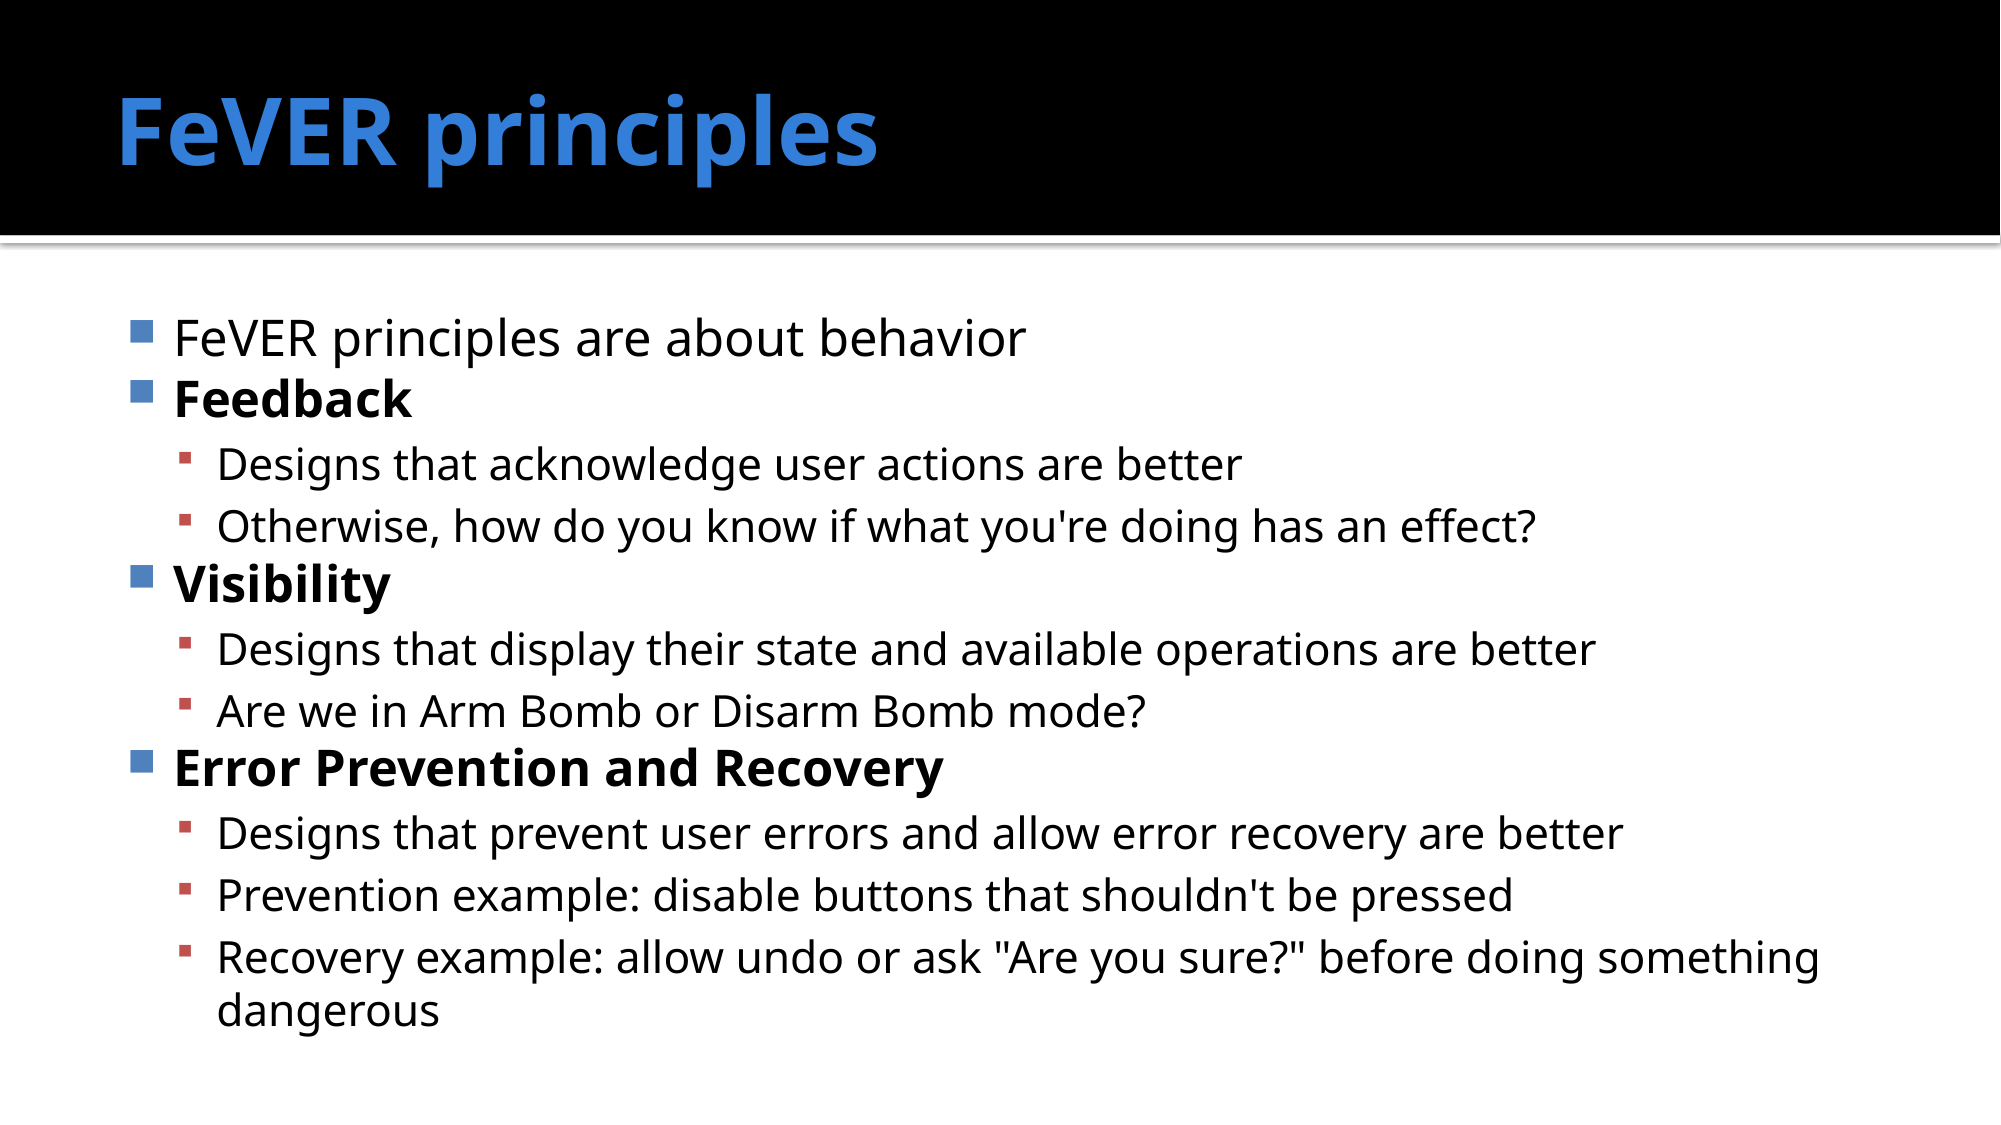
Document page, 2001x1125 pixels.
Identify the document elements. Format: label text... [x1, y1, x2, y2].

list FeVER principles are about behavior Feedback Designs that acknowledge user actions are better Otherwise, how do you know if what you're doing has an effect? Visibility Designs that display their state and available operations are better Are we in Arm Bomb or Disarm Bomb mode? Error Prevention and Recovery Designs that prevent user errors and allow error recovery are better Prevention example: disable buttons that shouldn't be pressed Recovery example: allow undo or ask "Are you sure?" before doing something dangerous [99, 291, 1900, 1050]
title FeVER principles [99, 25, 1900, 231]
